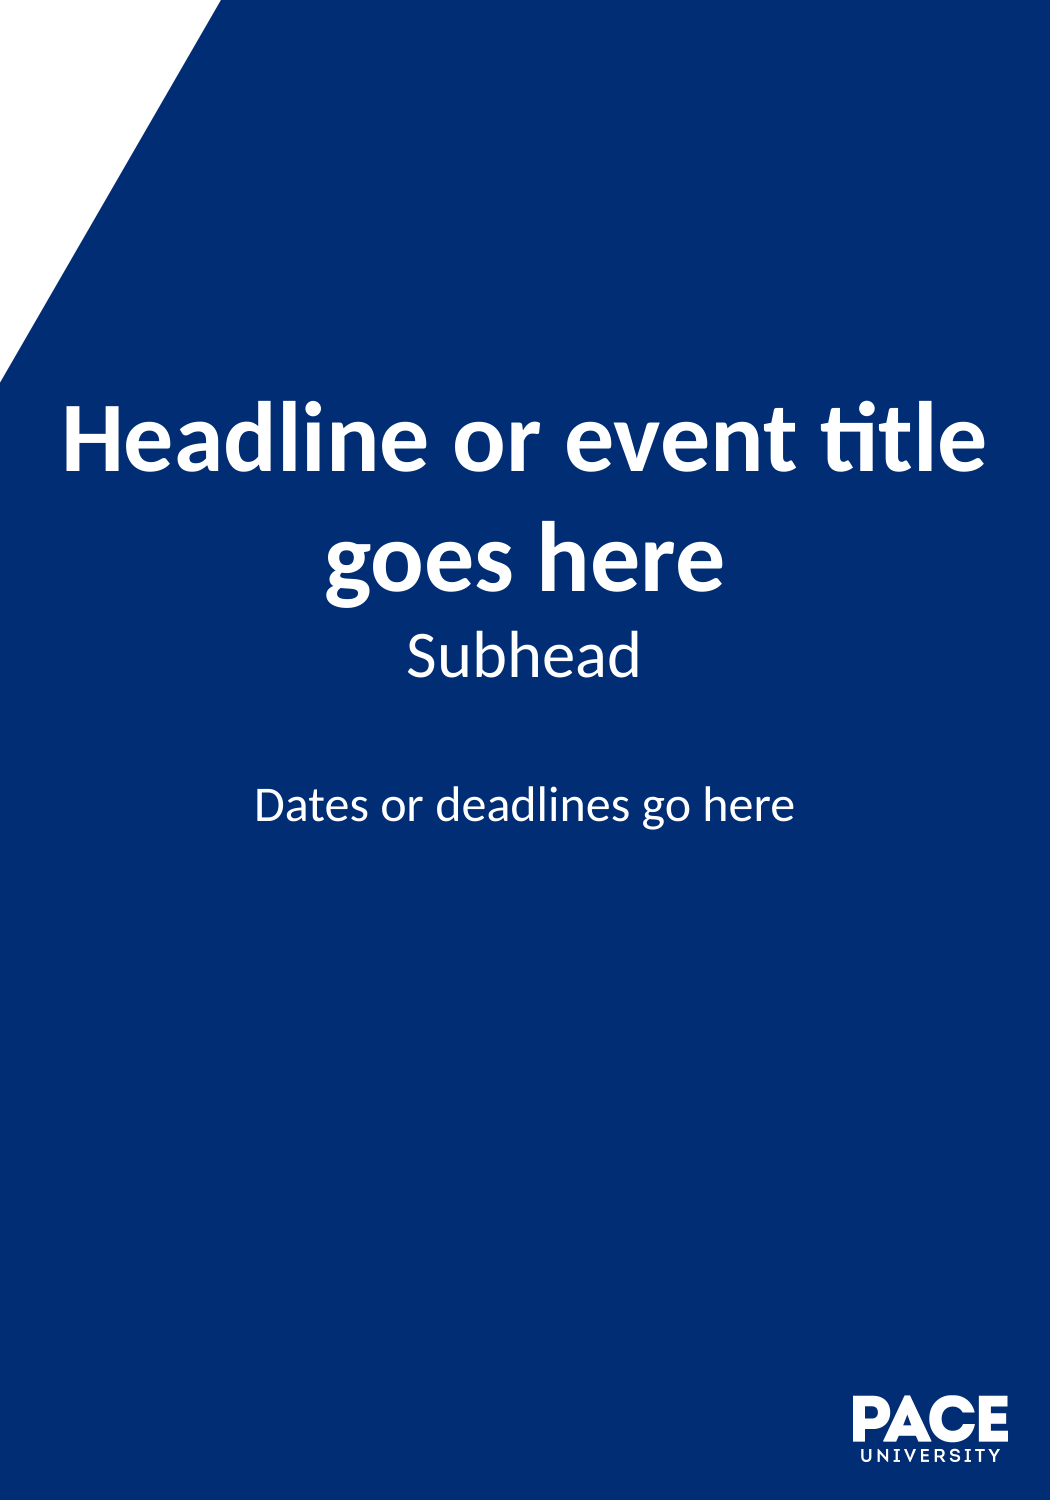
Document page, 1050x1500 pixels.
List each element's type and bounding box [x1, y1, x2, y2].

list [0, 0, 1050, 1500]
